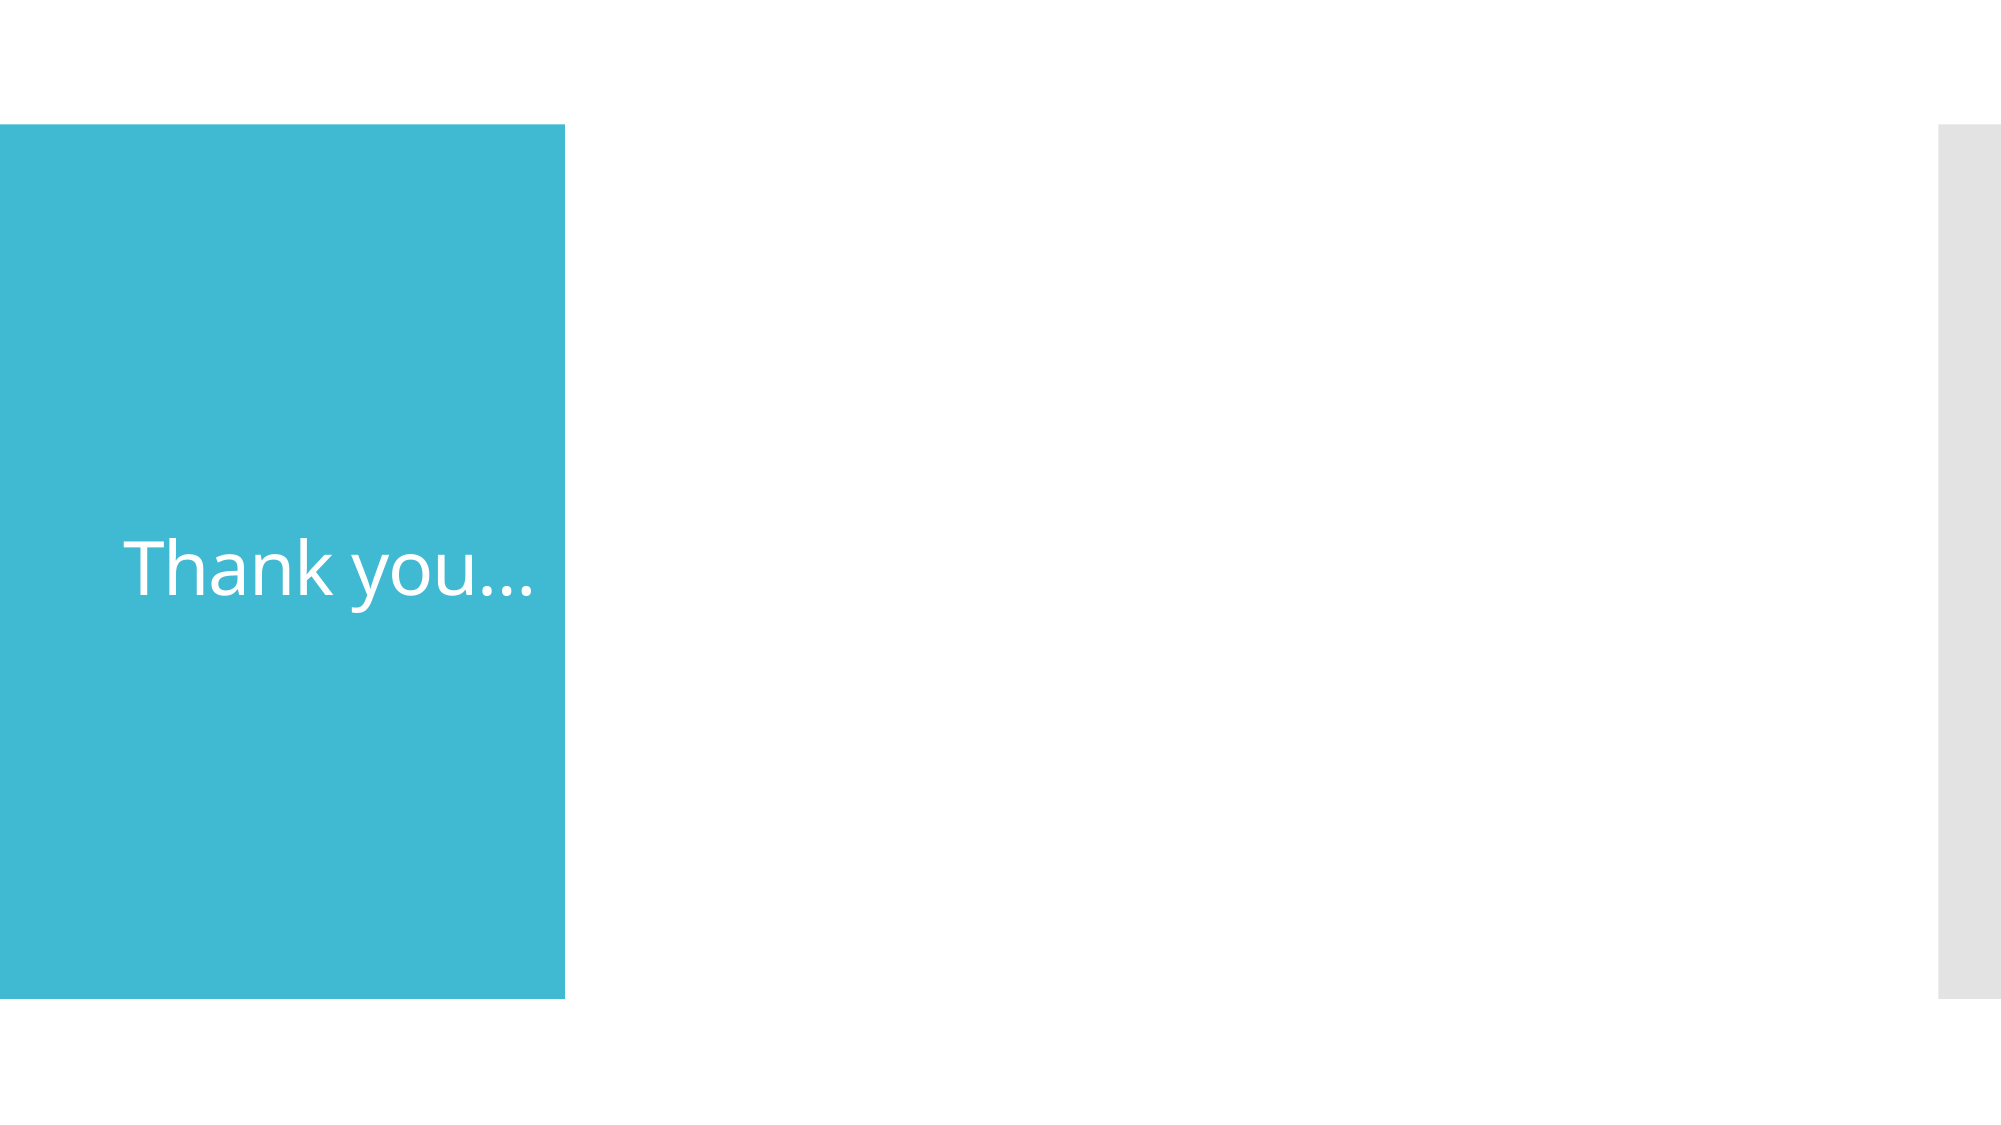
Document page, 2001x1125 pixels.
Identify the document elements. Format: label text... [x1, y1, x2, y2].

title Thank you… [108, 463, 1519, 680]
